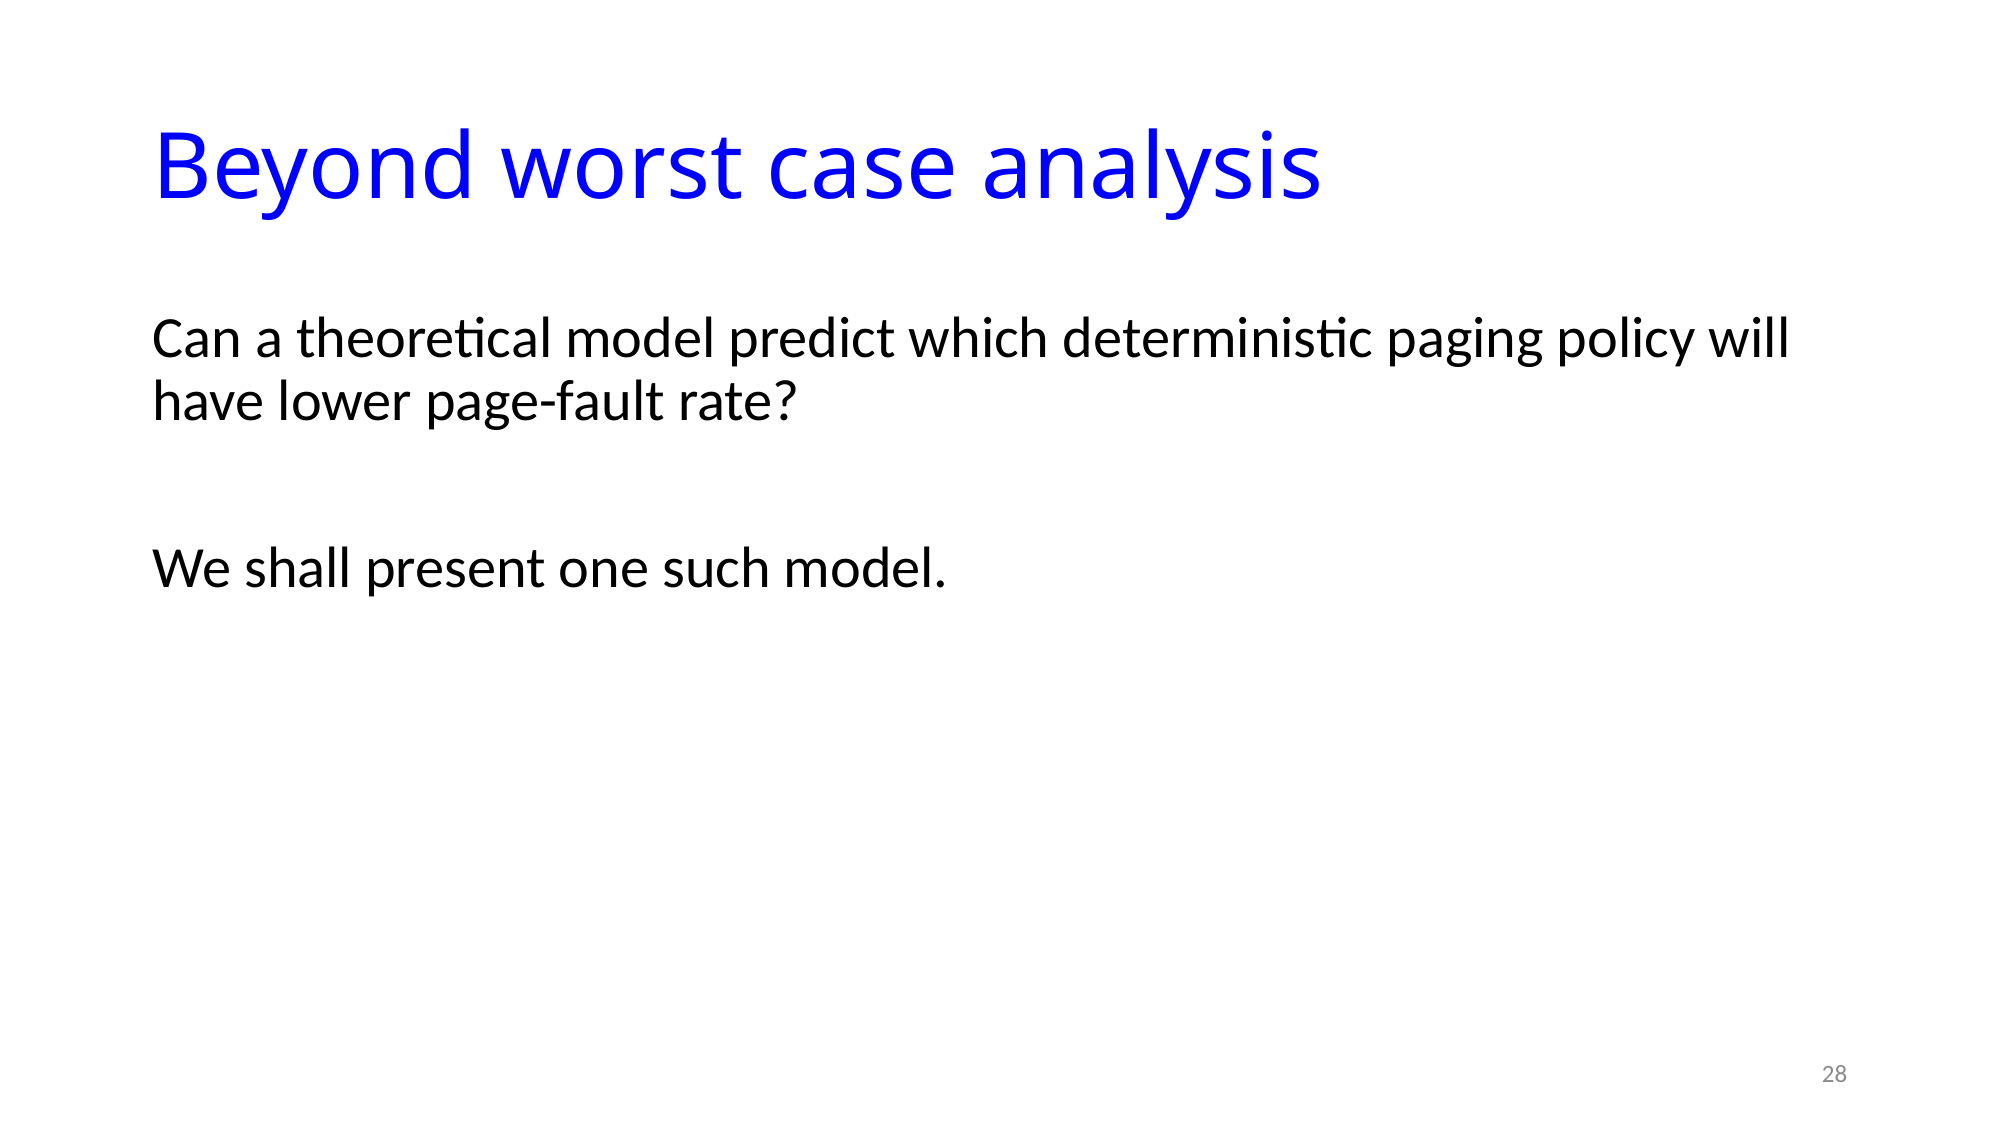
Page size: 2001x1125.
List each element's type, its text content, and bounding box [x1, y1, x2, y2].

title Beyond worst case analysis [137, 59, 1863, 278]
list Can a theoretical model predict which deterministic paging policy will have lower page-fault rate? We shall present one such model. [137, 299, 1863, 1014]
slide_number 28 [1412, 1042, 1863, 1103]
